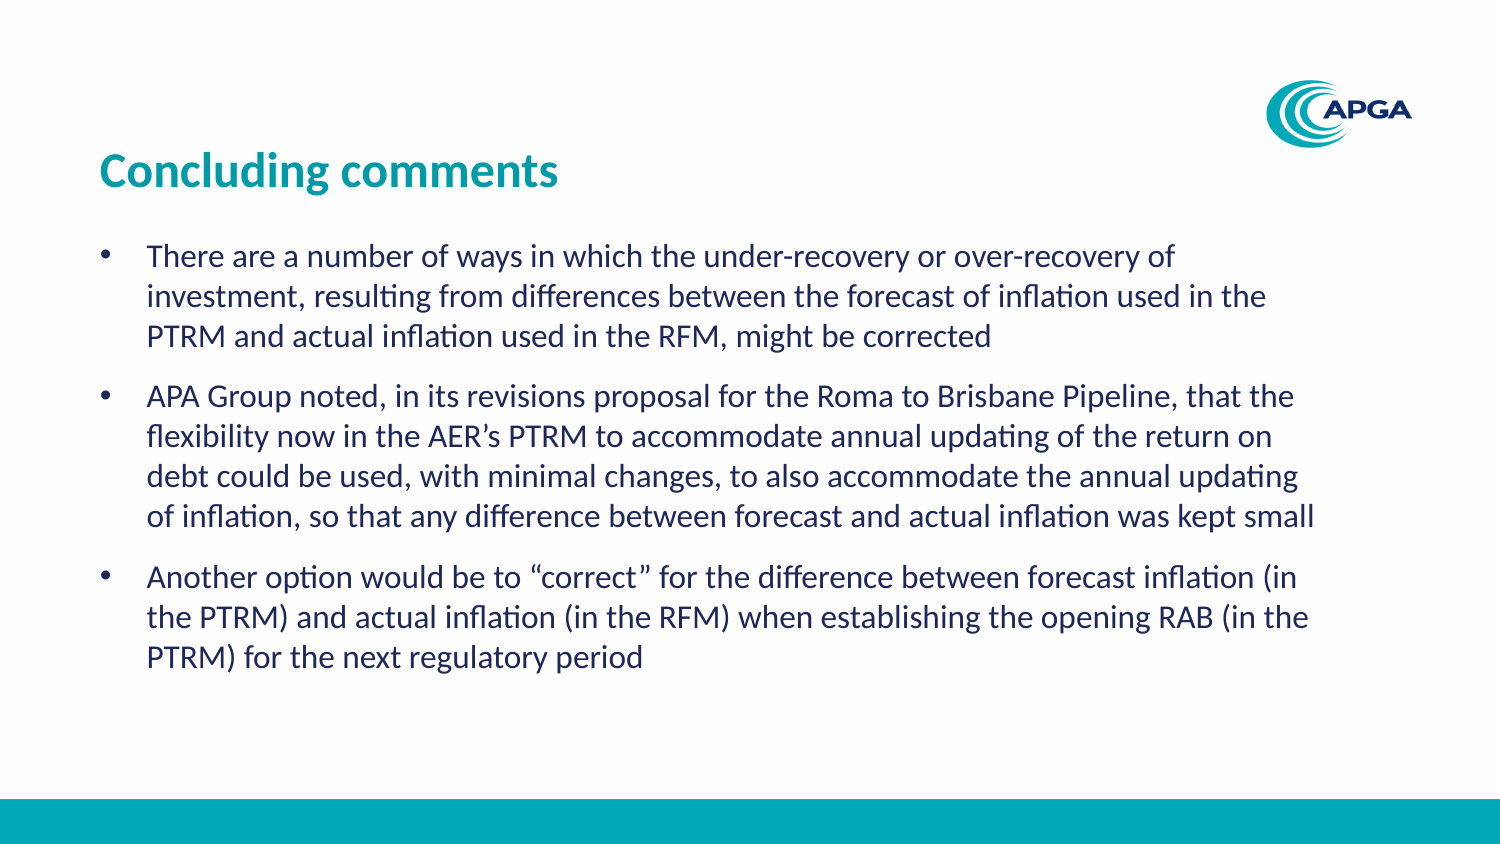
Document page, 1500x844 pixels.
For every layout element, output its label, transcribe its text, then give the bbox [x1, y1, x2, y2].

picture [0, 0, 1500, 844]
title Concluding comments [84, 93, 1162, 226]
subtitle There are a number of ways in which the under-recovery or over-recovery of investment, resulting from differences between the forecast of inflation used in the PTRM and actual inflation used in the RFM, might be corrected APA Group noted, in its revisions proposal for the Roma to Brisbane Pipeline, that the flexibility now in the AER’s PTRM to accommodate annual updating of the return on debt could be used, with minimal changes, to also accommodate the annual updating of inflation, so that any difference between forecast and actual inflation was kept small Another option would be to “correct” for the difference between forecast inflation (in the PTRM) and actual inflation (in the RFM) when establishing the opening RAB (in the PTRM) for the next regulatory period [84, 226, 1342, 778]
